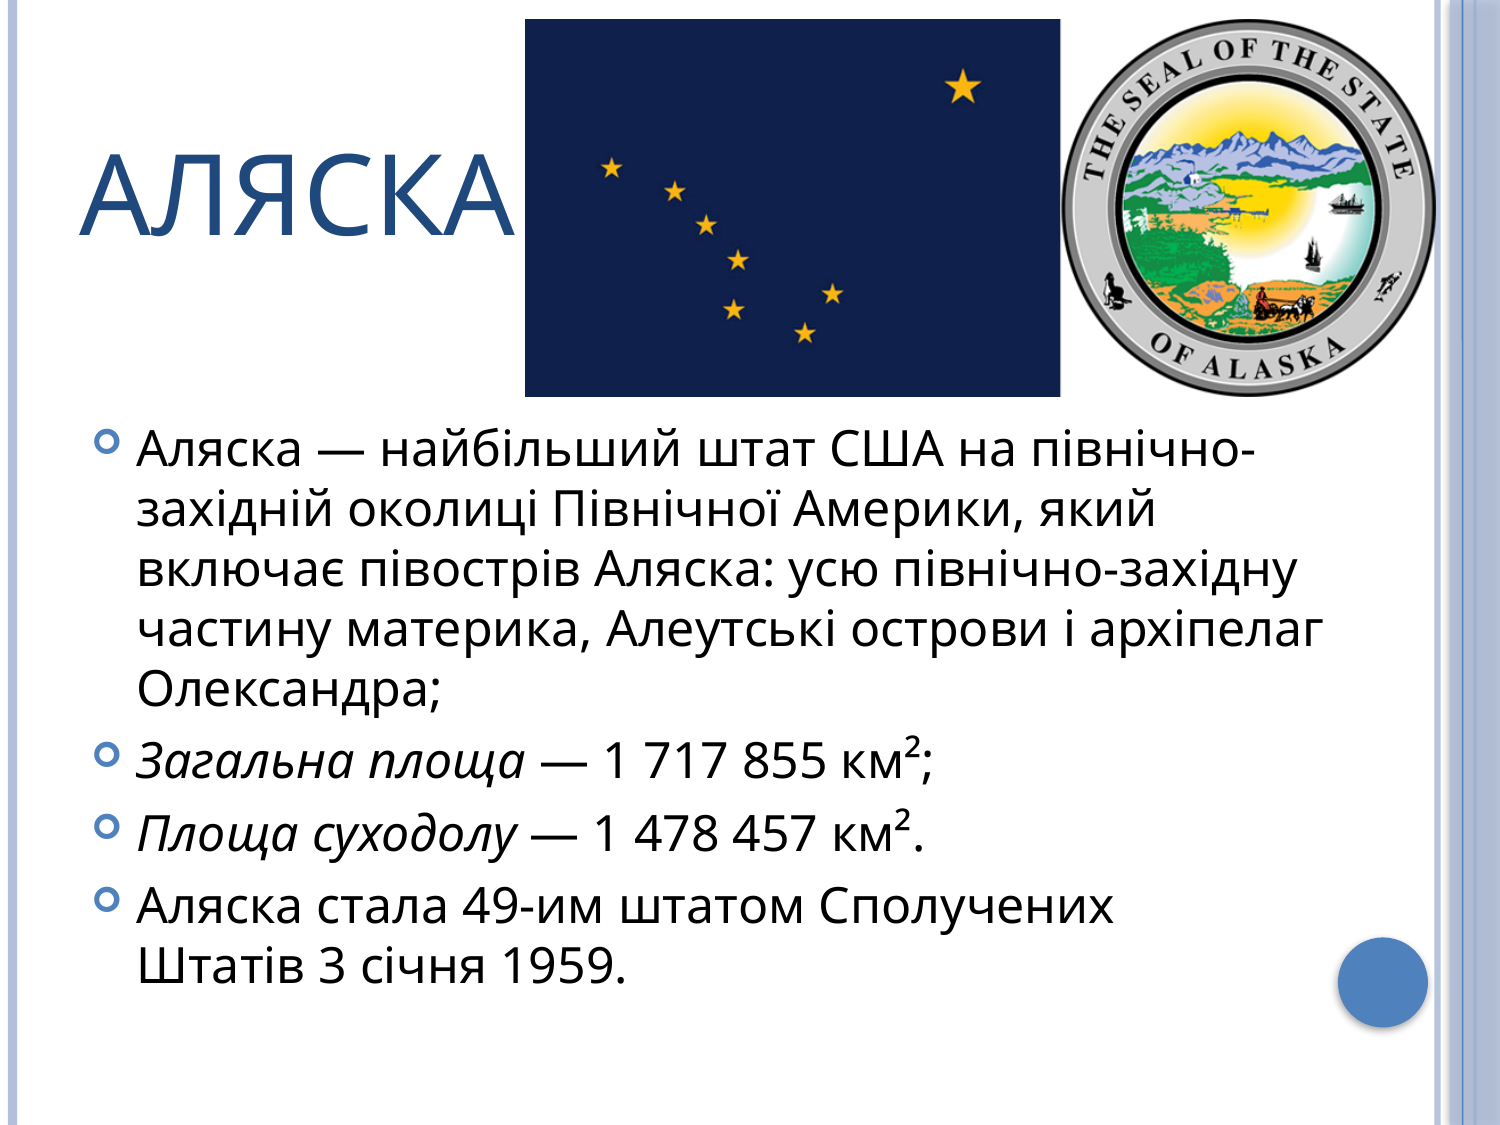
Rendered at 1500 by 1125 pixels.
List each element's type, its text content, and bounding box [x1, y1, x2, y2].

title Аляска [64, 78, 519, 266]
list Аляска — найбільший штат США на північно-західній околиці Північної Америки, який включає півострів Аляска: усю північно-західну частину материка, Алеутські острови і архіпелаг Олександра; Загальна площа — 1 717 855 км²; Площа суходолу — 1 478 457 км². Аляска стала 49-им штатом Сполучених Штатів 3 січня 1959. [76, 408, 1353, 1100]
picture [525, 18, 1436, 398]
